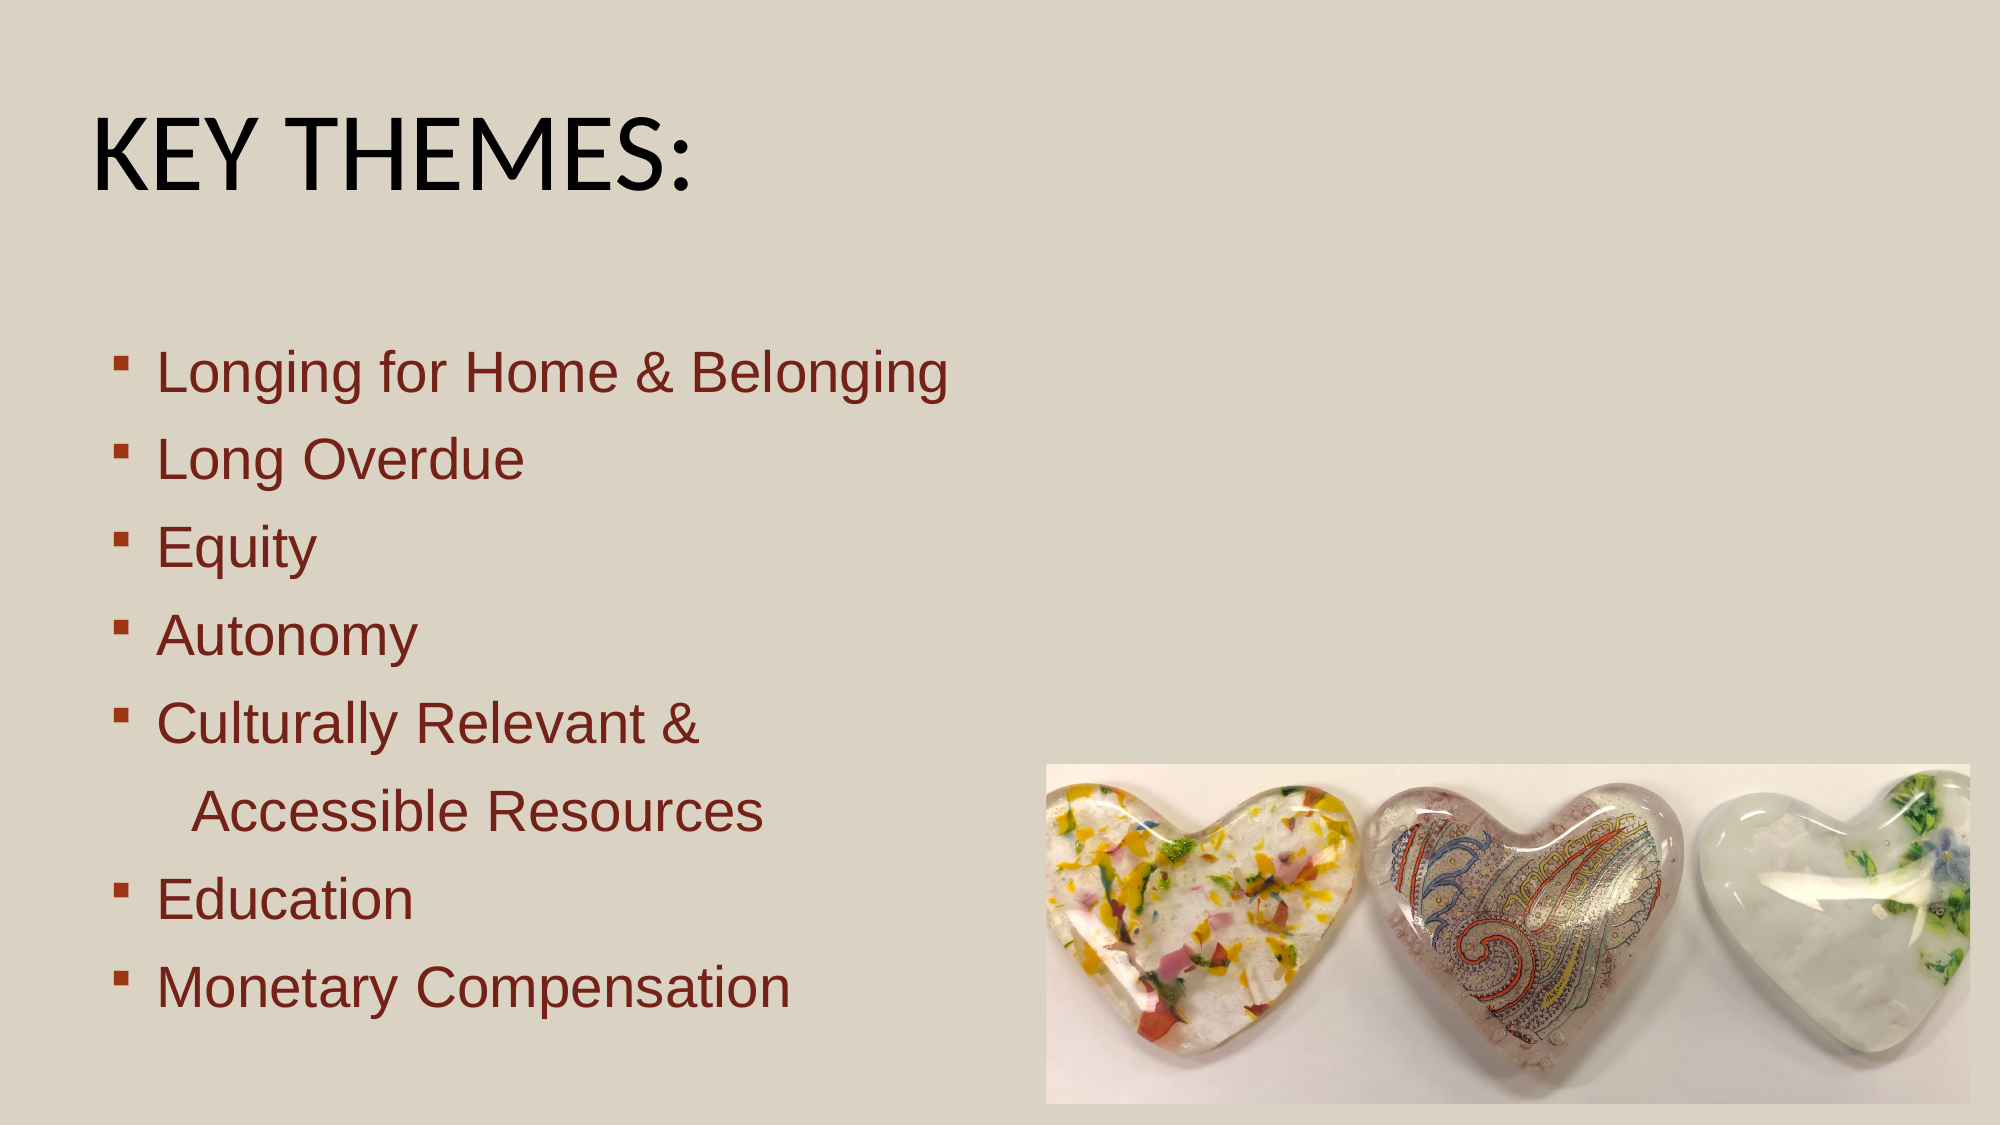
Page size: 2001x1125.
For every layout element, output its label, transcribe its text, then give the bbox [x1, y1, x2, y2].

title Key themes: [76, 21, 1937, 286]
picture [1046, 764, 1971, 1104]
list Longing for Home & Belonging Long Overdue Equity Autonomy Culturally Relevant & Accessible Resources Education Monetary Compensation [94, 334, 1971, 999]
